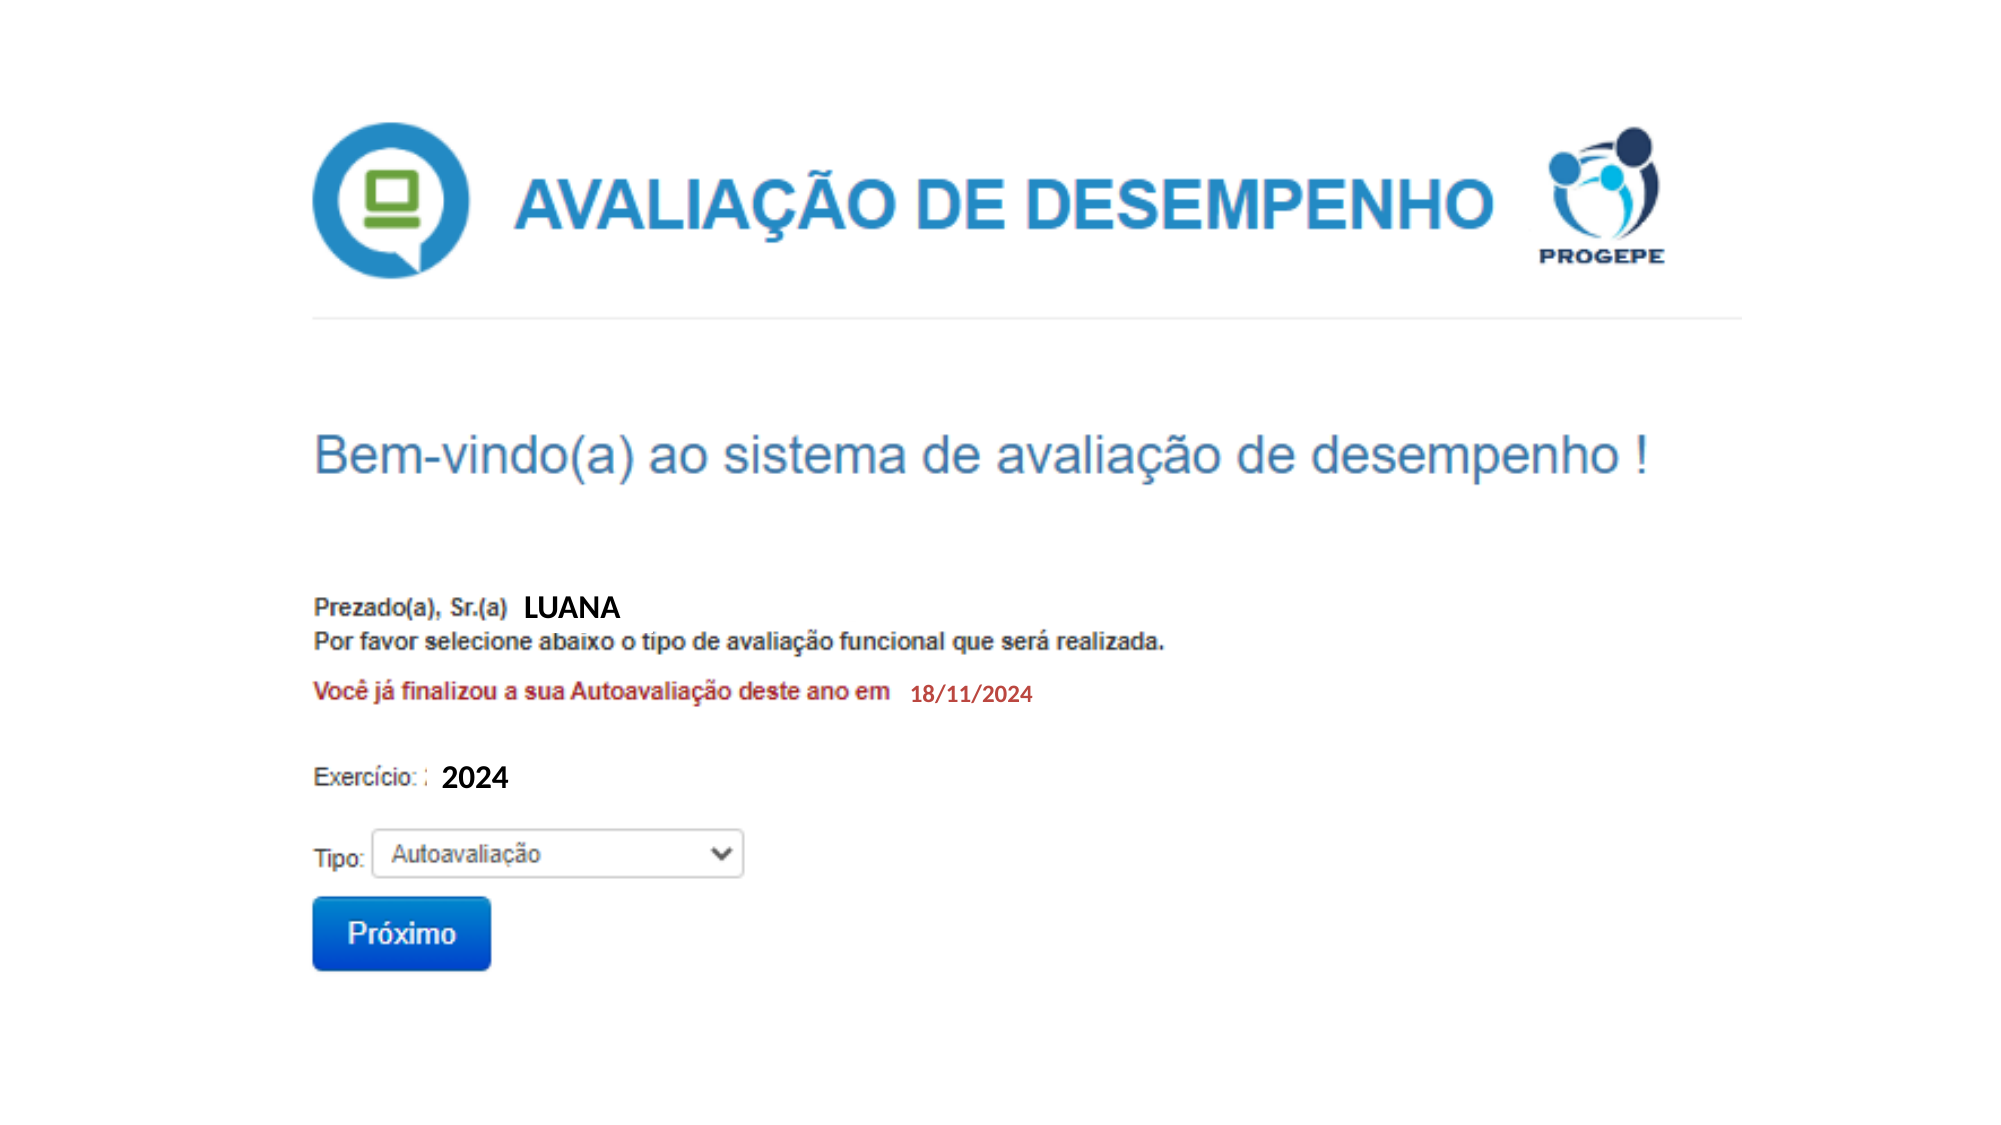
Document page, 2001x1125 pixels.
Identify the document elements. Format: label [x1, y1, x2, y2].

picture [224, 87, 1742, 1017]
